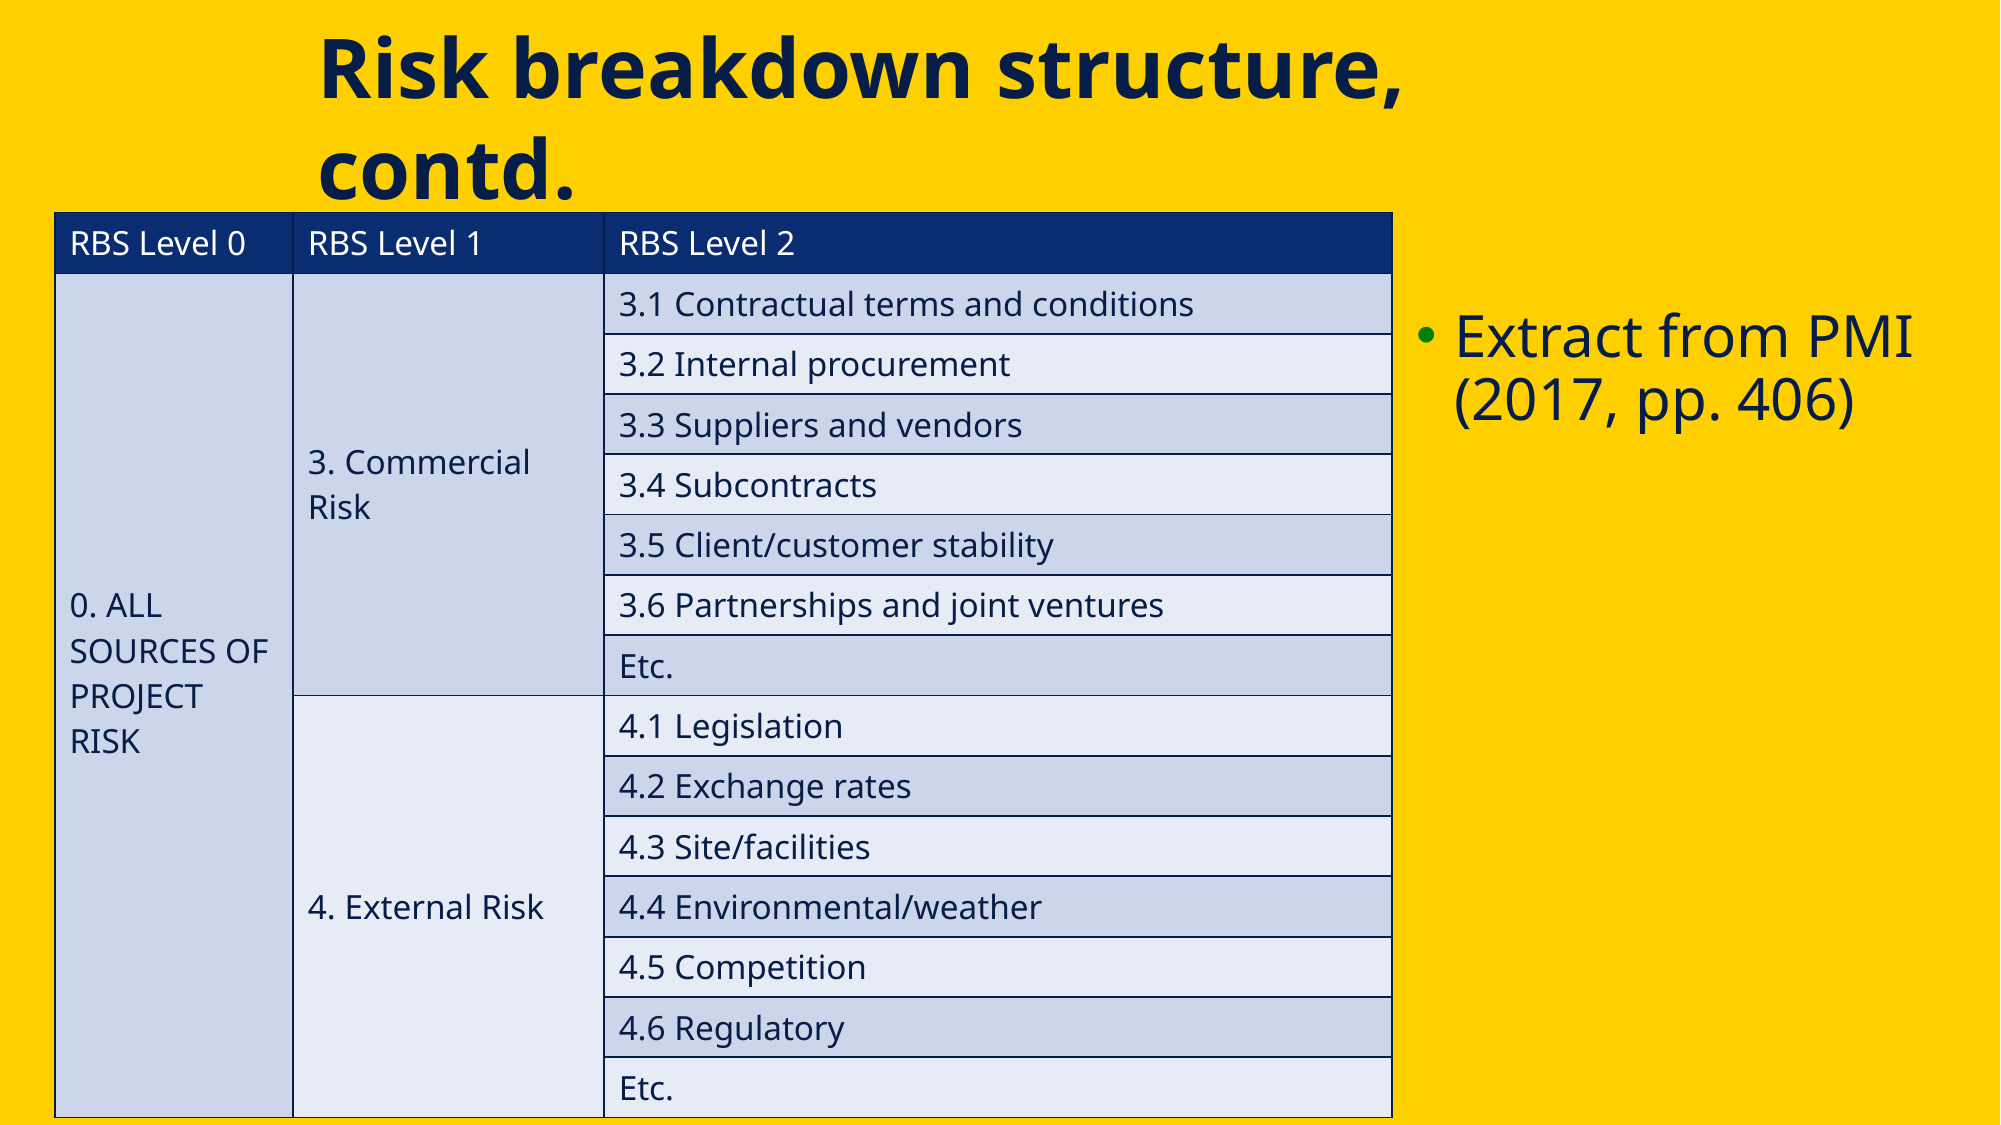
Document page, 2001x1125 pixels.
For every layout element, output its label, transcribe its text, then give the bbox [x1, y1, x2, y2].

table_cell 3.4 Subcontracts [605, 455, 1391, 514]
table_cell 3.5 Client/customer stability [605, 515, 1391, 574]
table_header RBS Level 2 [605, 213, 1391, 273]
table_cell 3.1 Contractual terms and conditions [605, 274, 1391, 333]
table_cell 4.6 Regulatory [605, 998, 1391, 1056]
table_header RBS Level 1 [294, 213, 603, 273]
table_cell 3.6 Partnerships and joint ventures [605, 576, 1391, 634]
table_cell 4.3 Site/facilities [605, 817, 1391, 875]
table_cell 4.2 Exchange rates [605, 757, 1391, 815]
table_cell 3.3 Suppliers and vendors [605, 395, 1391, 453]
table_cell 4. External Risk [294, 696, 603, 1117]
table_header RBS Level 0 [56, 213, 292, 273]
table_cell 4.5 Competition [605, 938, 1391, 996]
table_cell 3. Commercial Risk [294, 274, 603, 695]
list Extract from PMI (2017, pp. 406) [1401, 299, 1991, 774]
table_cell Etc. [605, 636, 1391, 695]
table_cell 4.4 Environmental/weather [605, 877, 1391, 936]
table_cell 3.2 Internal procurement [605, 335, 1391, 393]
table_cell 0. ALL SOURCES OF PROJECT RISK [56, 274, 292, 1117]
table_cell 4.1 Legislation [605, 696, 1391, 755]
title Risk breakdown structure, contd. [302, 10, 1536, 228]
table_cell Etc. [605, 1058, 1391, 1117]
